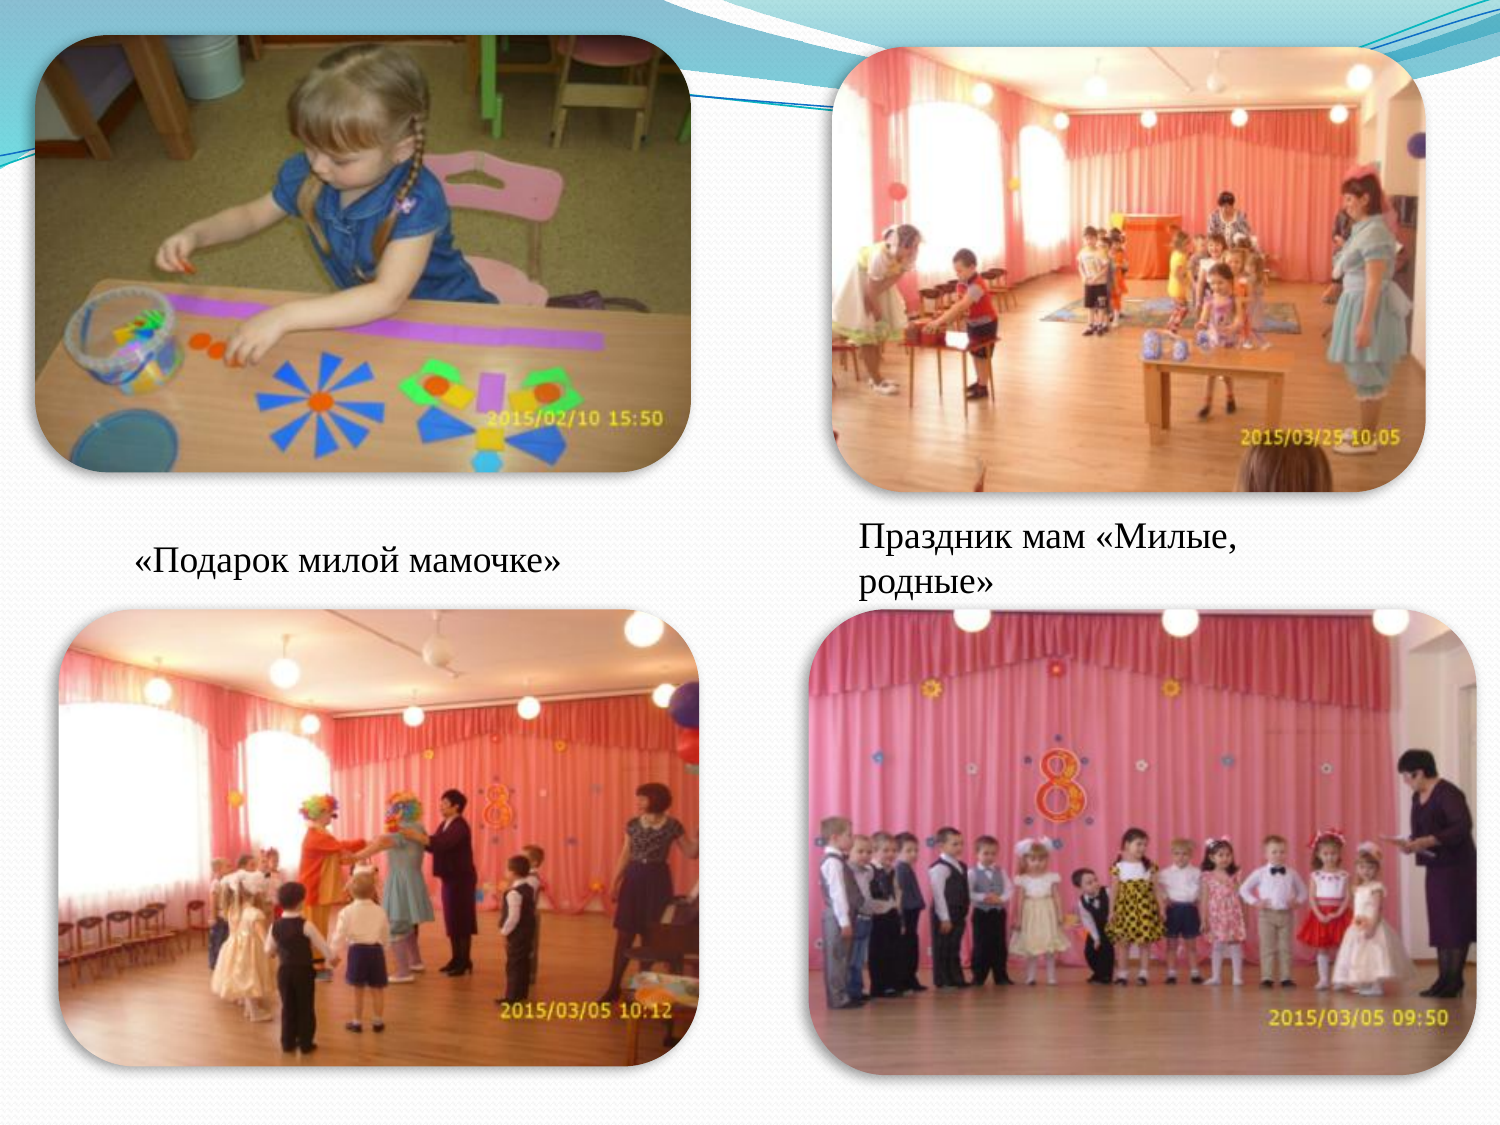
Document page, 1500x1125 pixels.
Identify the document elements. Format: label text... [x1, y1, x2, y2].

text_box Праздник мам «Милые, родные» [843, 507, 1395, 608]
picture [58, 609, 700, 1067]
picture [831, 46, 1426, 493]
text_box «Подарок милой мамочке» [119, 527, 578, 588]
picture [34, 34, 692, 473]
picture [808, 609, 1477, 1076]
